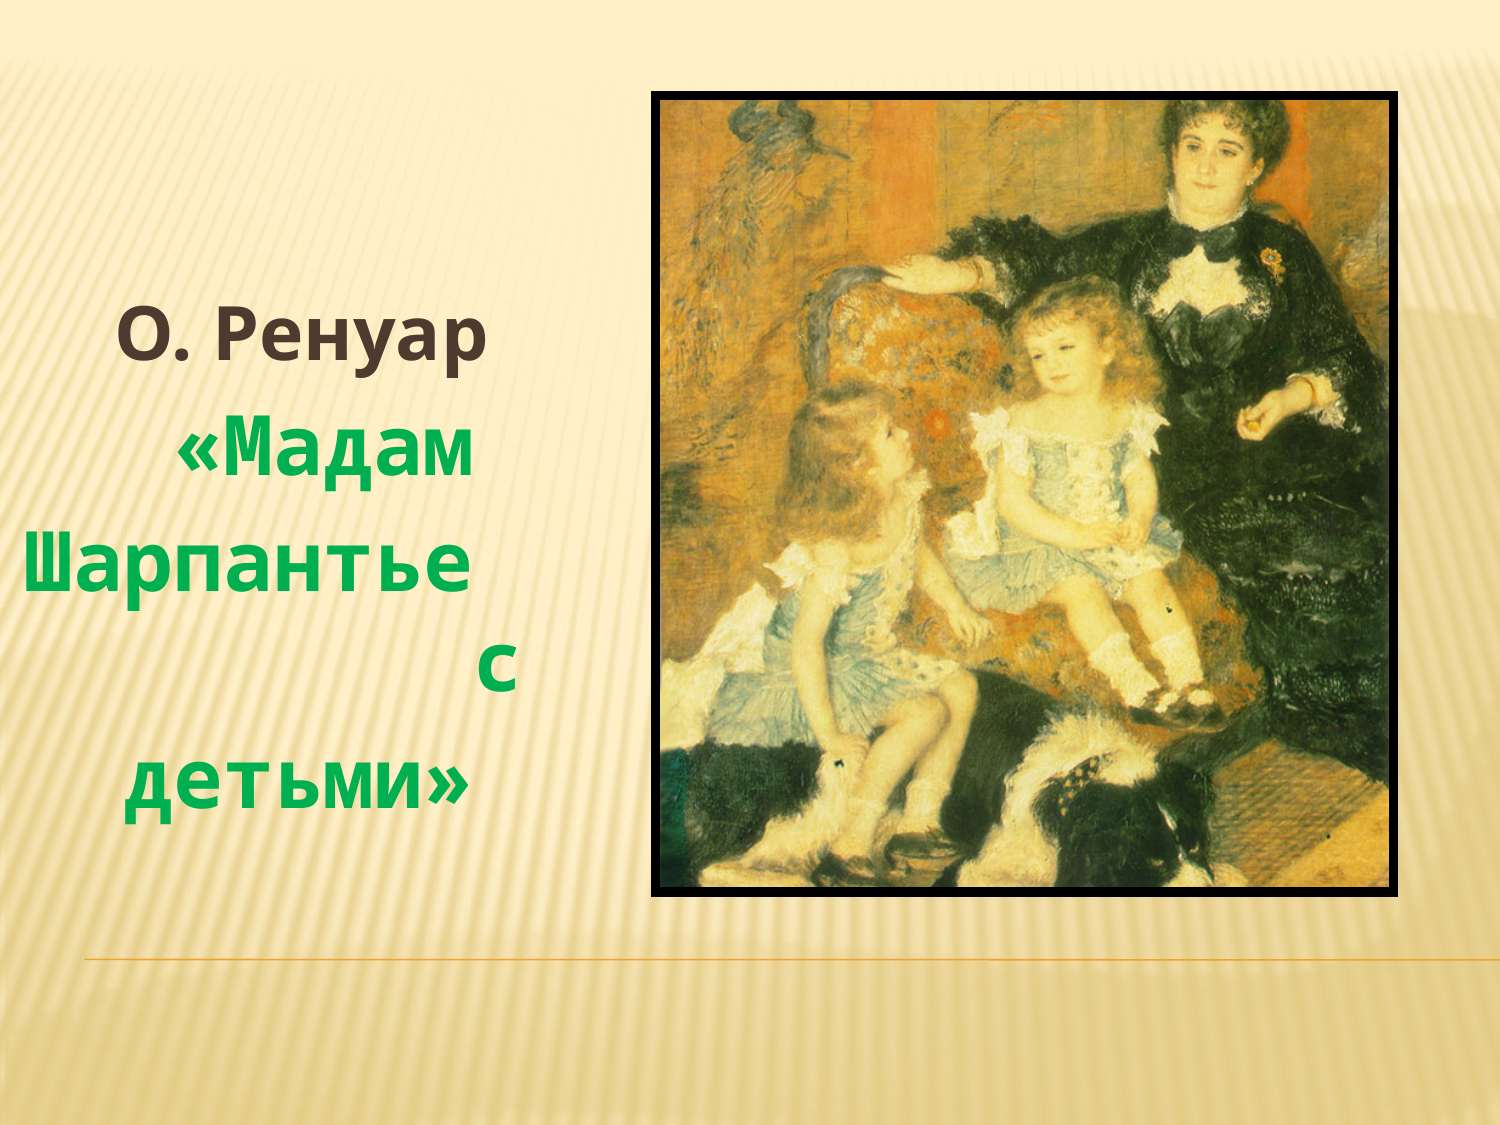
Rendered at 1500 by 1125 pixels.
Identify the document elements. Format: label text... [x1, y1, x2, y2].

list О. Ренуар «Мадам Шарпантье с детьми» [0, 235, 598, 1005]
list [660, 99, 1389, 888]
